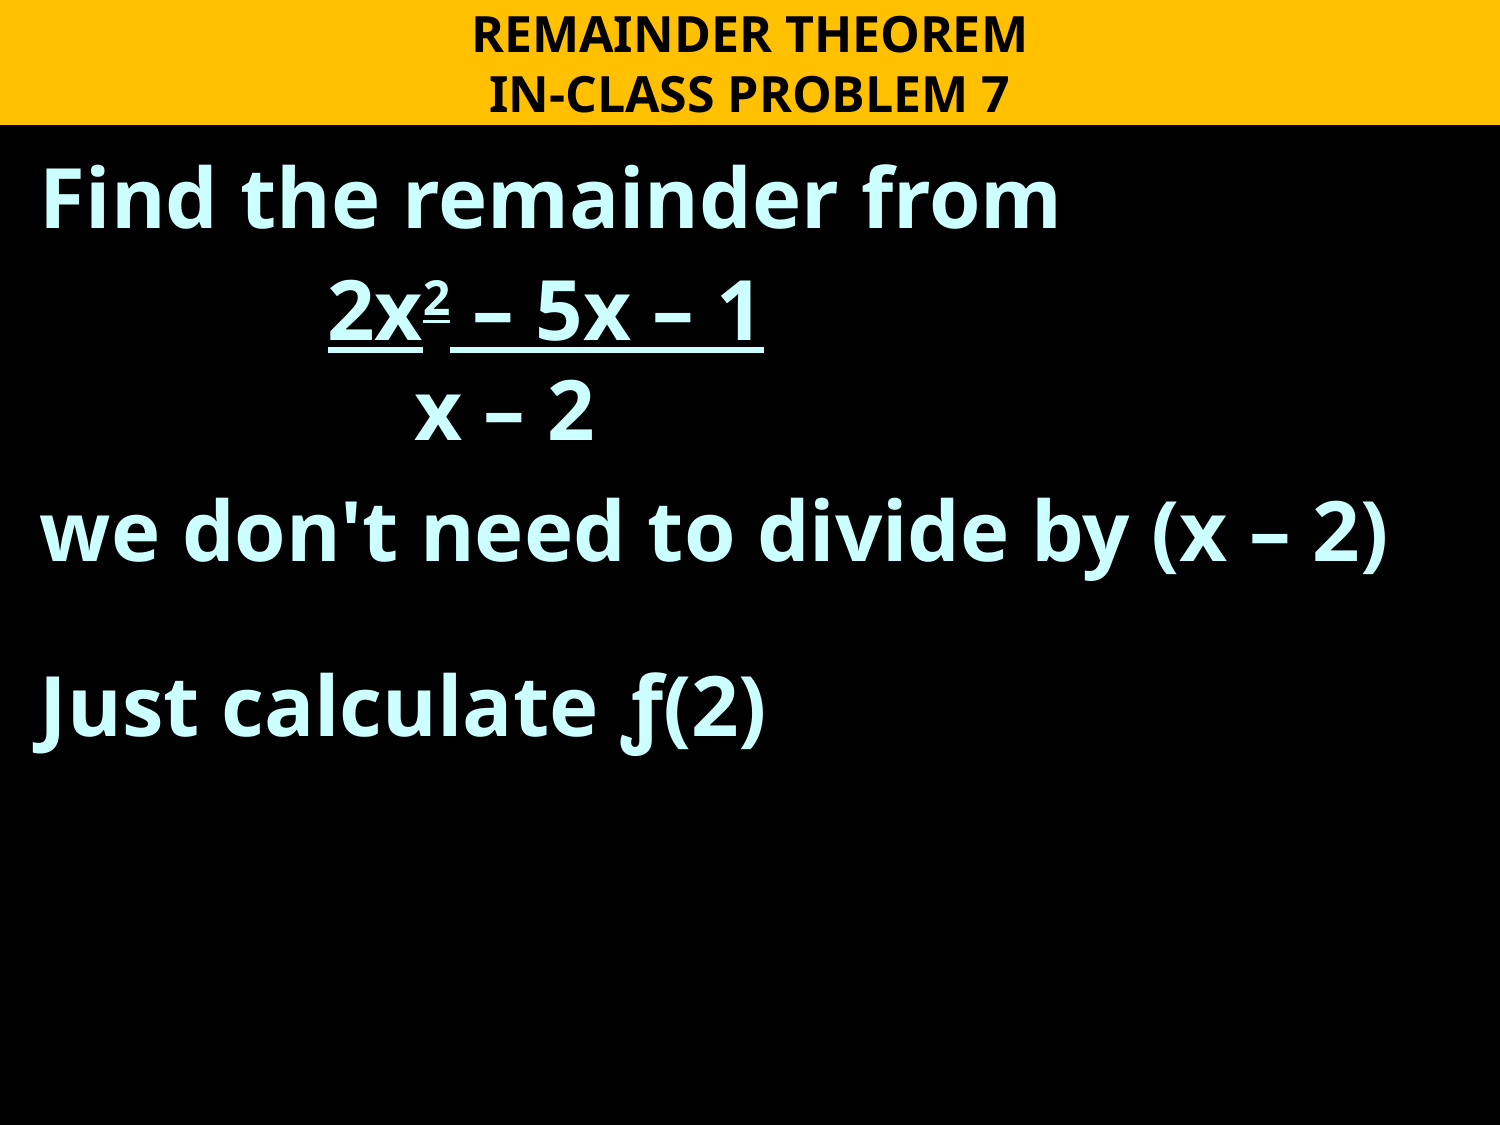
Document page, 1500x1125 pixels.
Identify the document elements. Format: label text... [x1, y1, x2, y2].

text_box 2x2 – 5x – 1 x – 2 [312, 249, 924, 465]
text_box Find the remainder from we don't need to divide by (x – 2) Just calculate ƒ(2) [24, 137, 1500, 1063]
text_box REMAINDER THEOREM IN-CLASS PROBLEM 7 [0, 0, 1500, 125]
